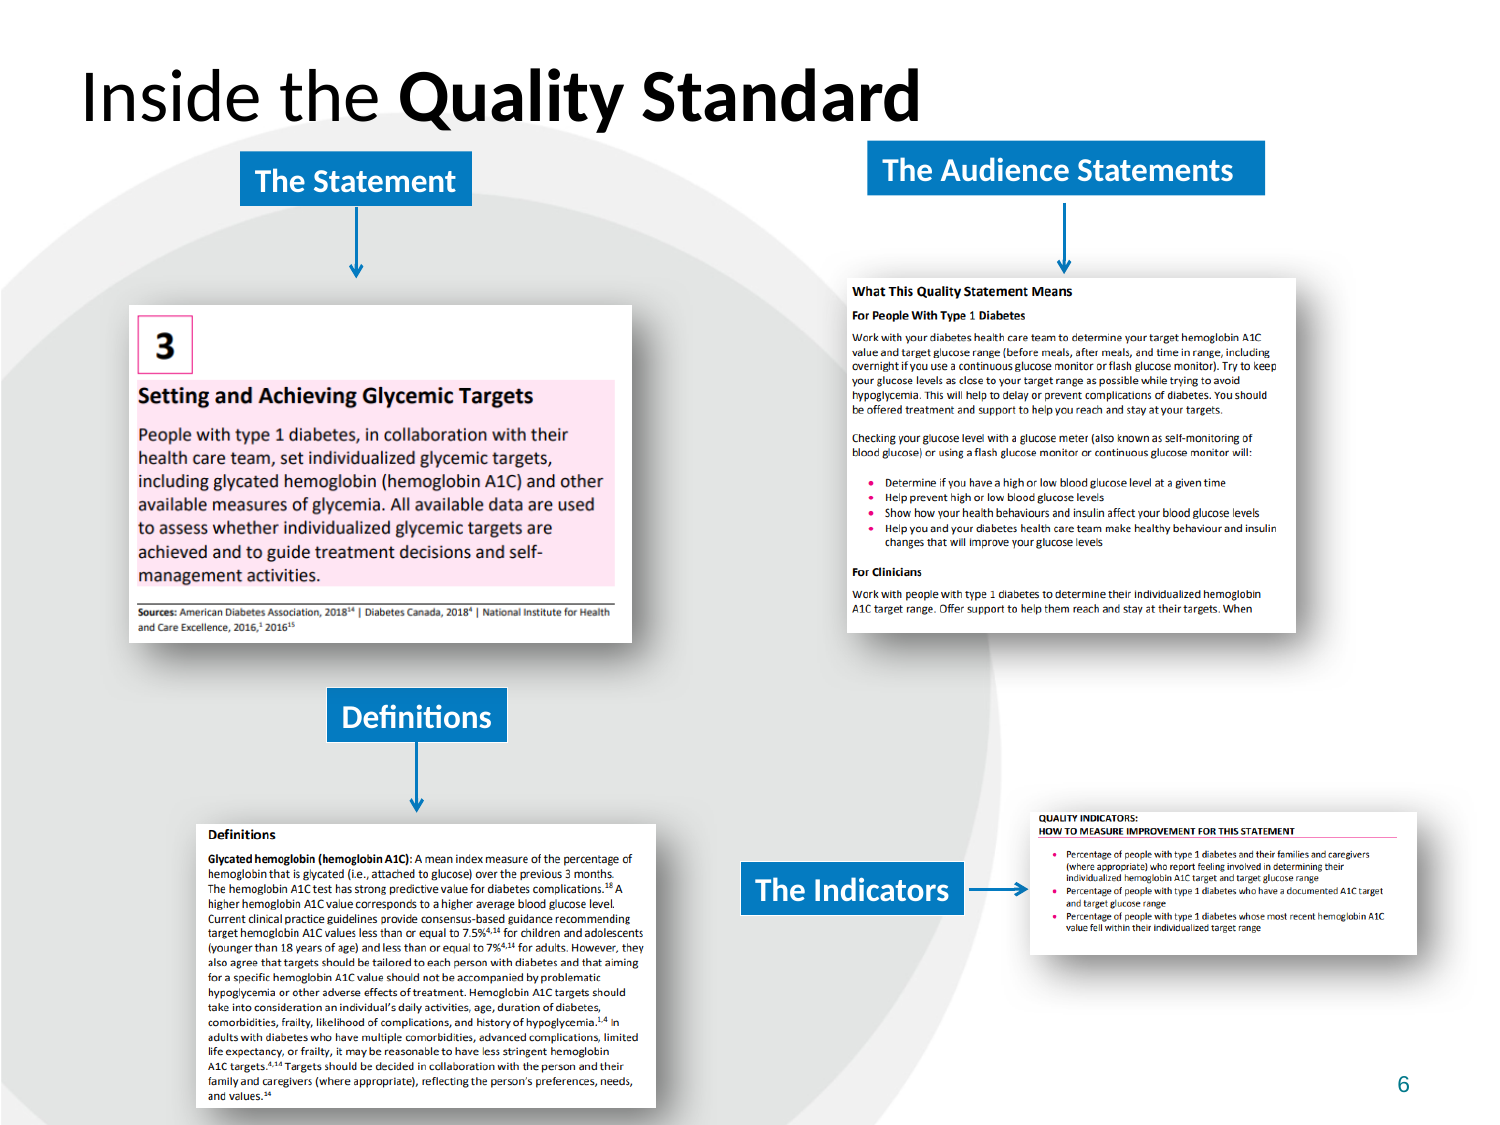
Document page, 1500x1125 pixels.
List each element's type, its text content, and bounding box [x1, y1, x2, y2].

text_box The Indicators [740, 861, 965, 916]
text_box The Statement [240, 155, 472, 206]
text_box The Audience Statements [867, 155, 1266, 196]
text_box Inside the Quality Standard [65, 39, 1460, 155]
picture [2, 3, 1417, 1125]
text_box Definitions [326, 691, 508, 743]
